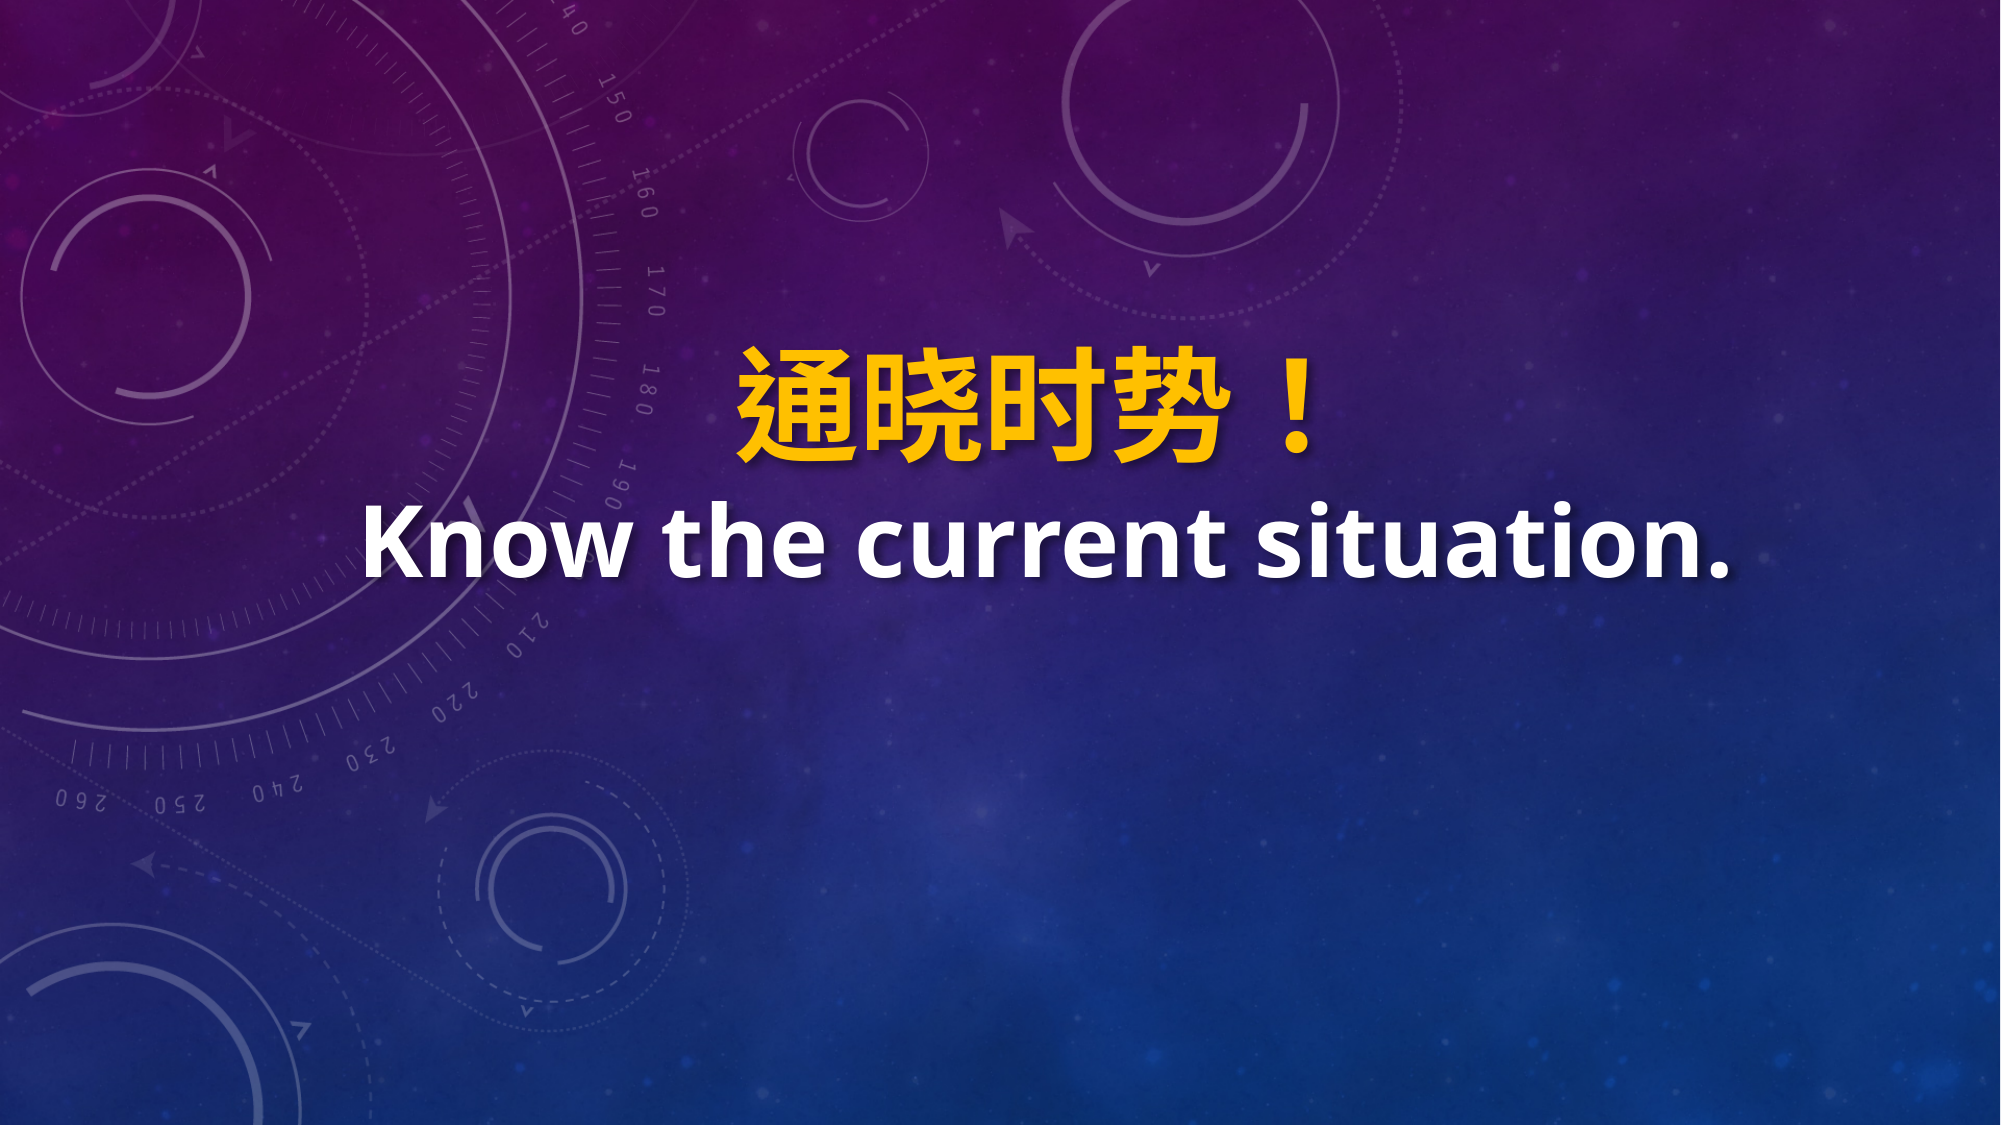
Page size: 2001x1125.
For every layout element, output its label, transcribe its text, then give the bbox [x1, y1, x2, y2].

picture [0, 0, 2001, 1125]
text_box 通晓时势！ Know the current situation. [224, 320, 1870, 605]
